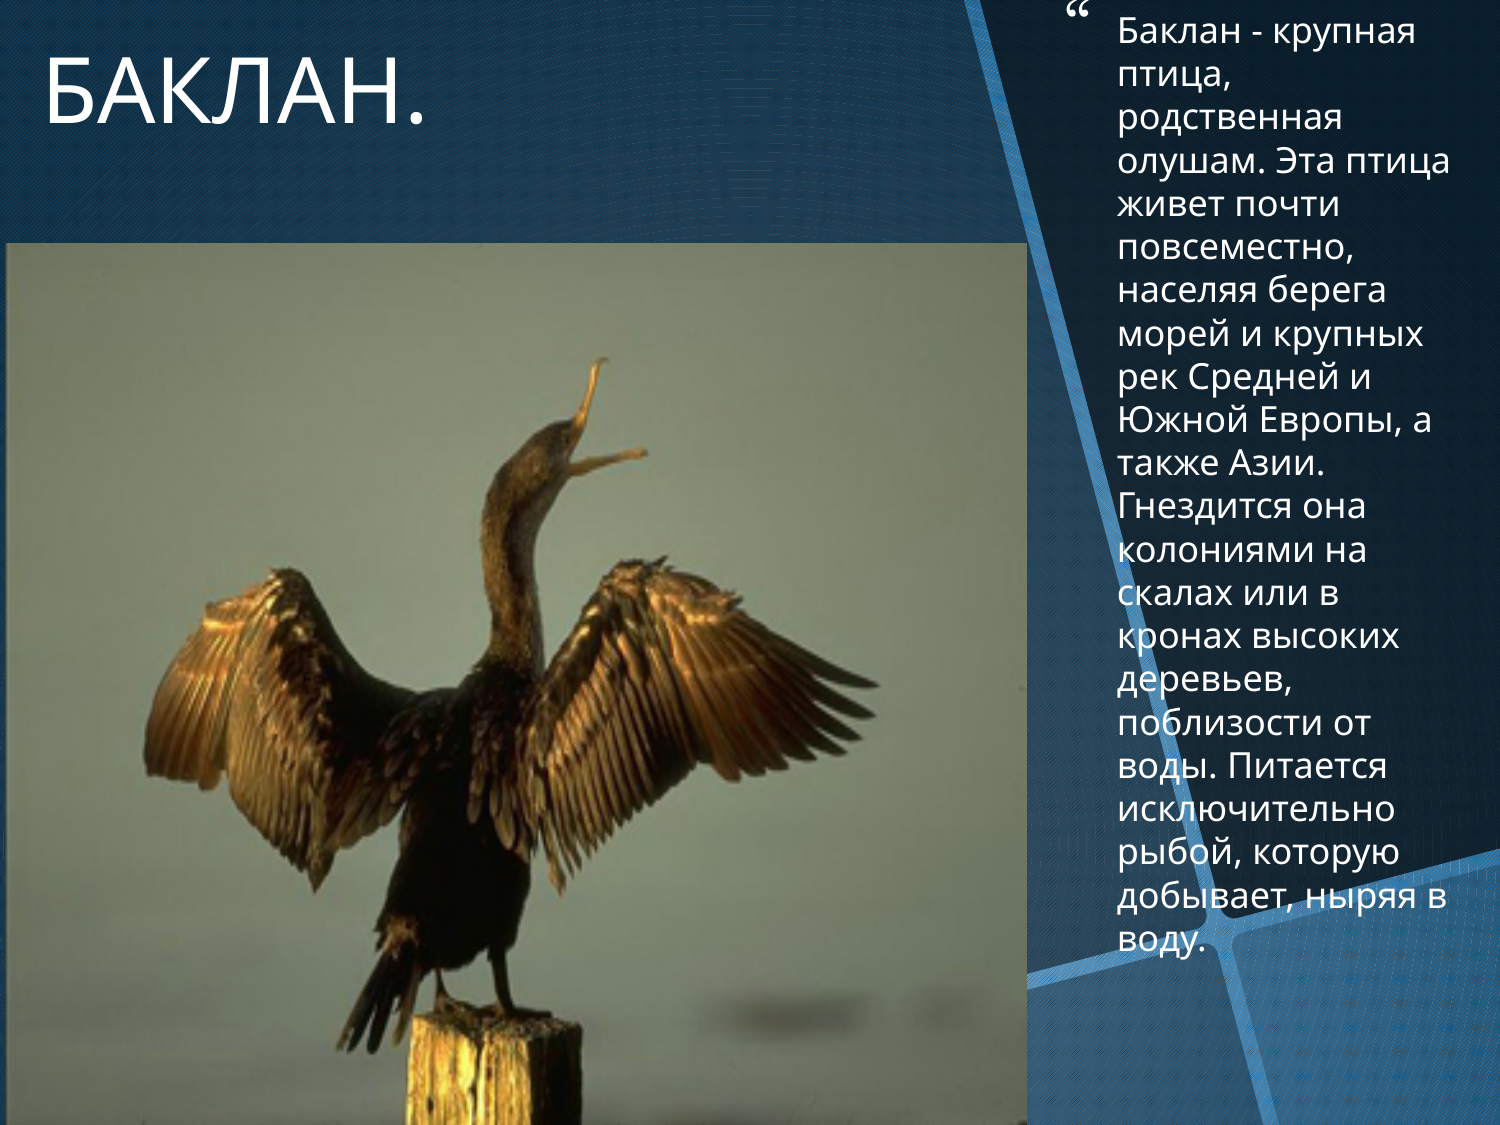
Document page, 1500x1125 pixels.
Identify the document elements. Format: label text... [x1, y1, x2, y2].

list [4, 242, 1028, 1125]
list Баклан - крупная птица, родственная олушам. Эта птица живет почти повсеместно, населяя берега морей и крупных рек Средней и Южной Европы, а также Азии. Гнездится она колониями на скалах или в кронах высоких деревьев, поблизости от воды. Питается исключительно рыбой, которую добывает, ныряя в воду. [1046, 0, 1470, 1106]
title БАКЛАН. [3, 4, 468, 149]
